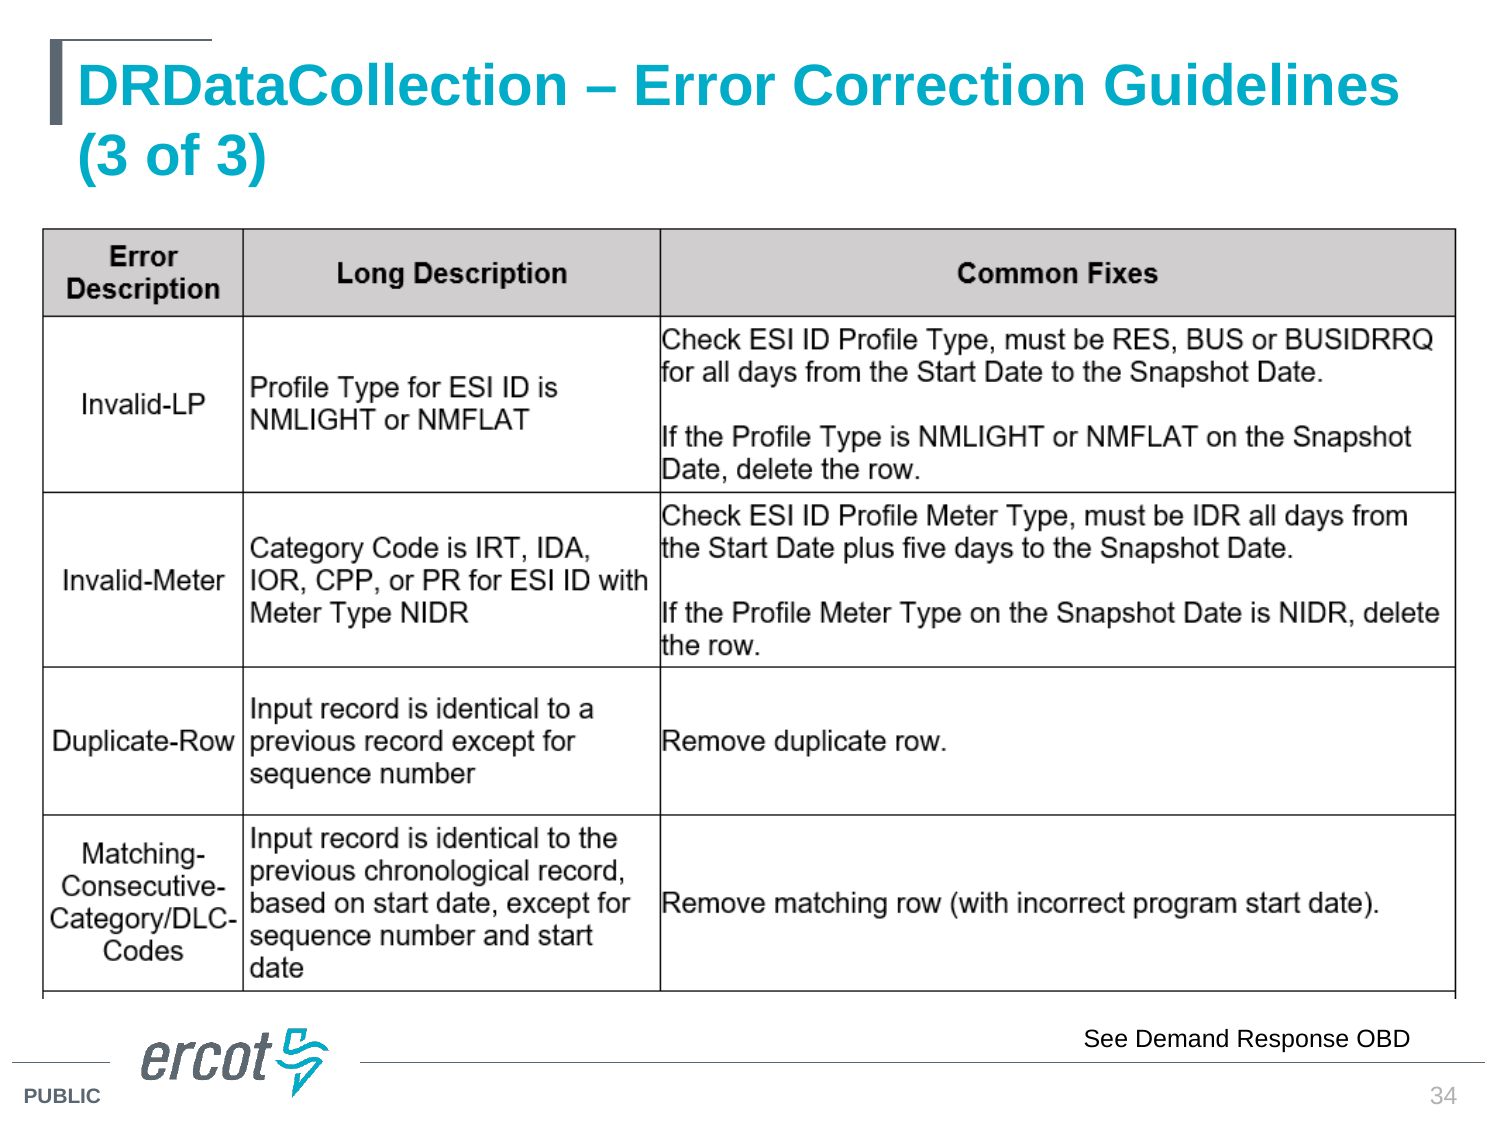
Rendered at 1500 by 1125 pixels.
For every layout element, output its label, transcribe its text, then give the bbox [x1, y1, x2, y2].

text_box See Demand Response OBD [1068, 1014, 1500, 1060]
slide_number 34 [1400, 1076, 1488, 1113]
title DRDataCollection – Error Correction Guidelines (3 of 3) [62, 39, 1450, 125]
picture [34, 220, 1462, 1000]
picture [137, 1024, 332, 1100]
